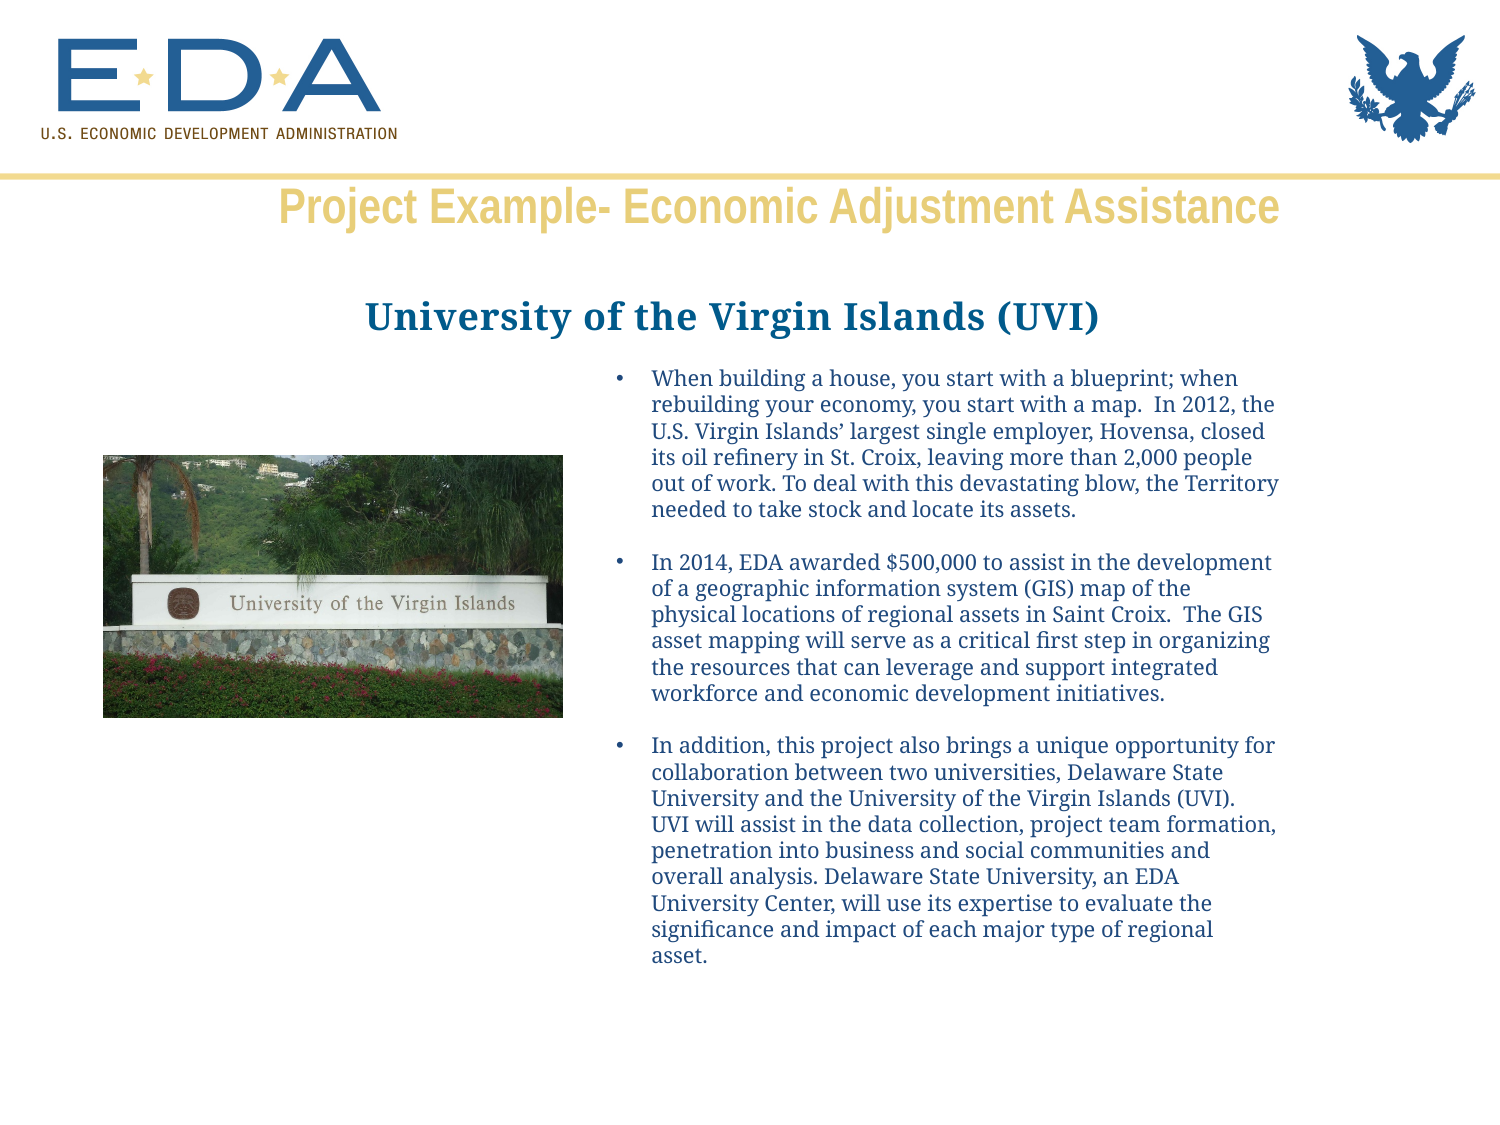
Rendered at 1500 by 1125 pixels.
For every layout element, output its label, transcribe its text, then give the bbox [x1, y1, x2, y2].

text_box University of the Virgin Islands (UVI) [283, 302, 1183, 339]
text_box When building a house, you start with a blueprint; when rebuilding your economy, you start with a map. In 2012, the U.S. Virgin Islands’ largest single employer, Hovensa, closed its oil refinery in St. Croix, leaving more than 2,000 people out of work. To deal with this devastating blow, the Territory needed to take stock and locate its assets. In 2014, EDA awarded $500,000 to assist in the development of a geographic information system (GIS) map of the physical locations of regional assets in Saint Croix. The GIS asset mapping will serve as a critical first step in organizing the resources that can leverage and support integrated workforce and economic development initiatives. In addition, this project also brings a unique opportunity for collaboration between two universities, Delaware State University and the University of the Virgin Islands (UVI). UVI will assist in the data collection, project team formation, penetration into business and social communities and overall analysis. Delaware State University, an EDA University Center, will use its expertise to evaluate the significance and impact of each major type of regional asset. [616, 364, 1281, 1103]
picture [0, 0, 1500, 1125]
text_box Project Example- Economic Adjustment Assistance [208, 173, 1281, 235]
